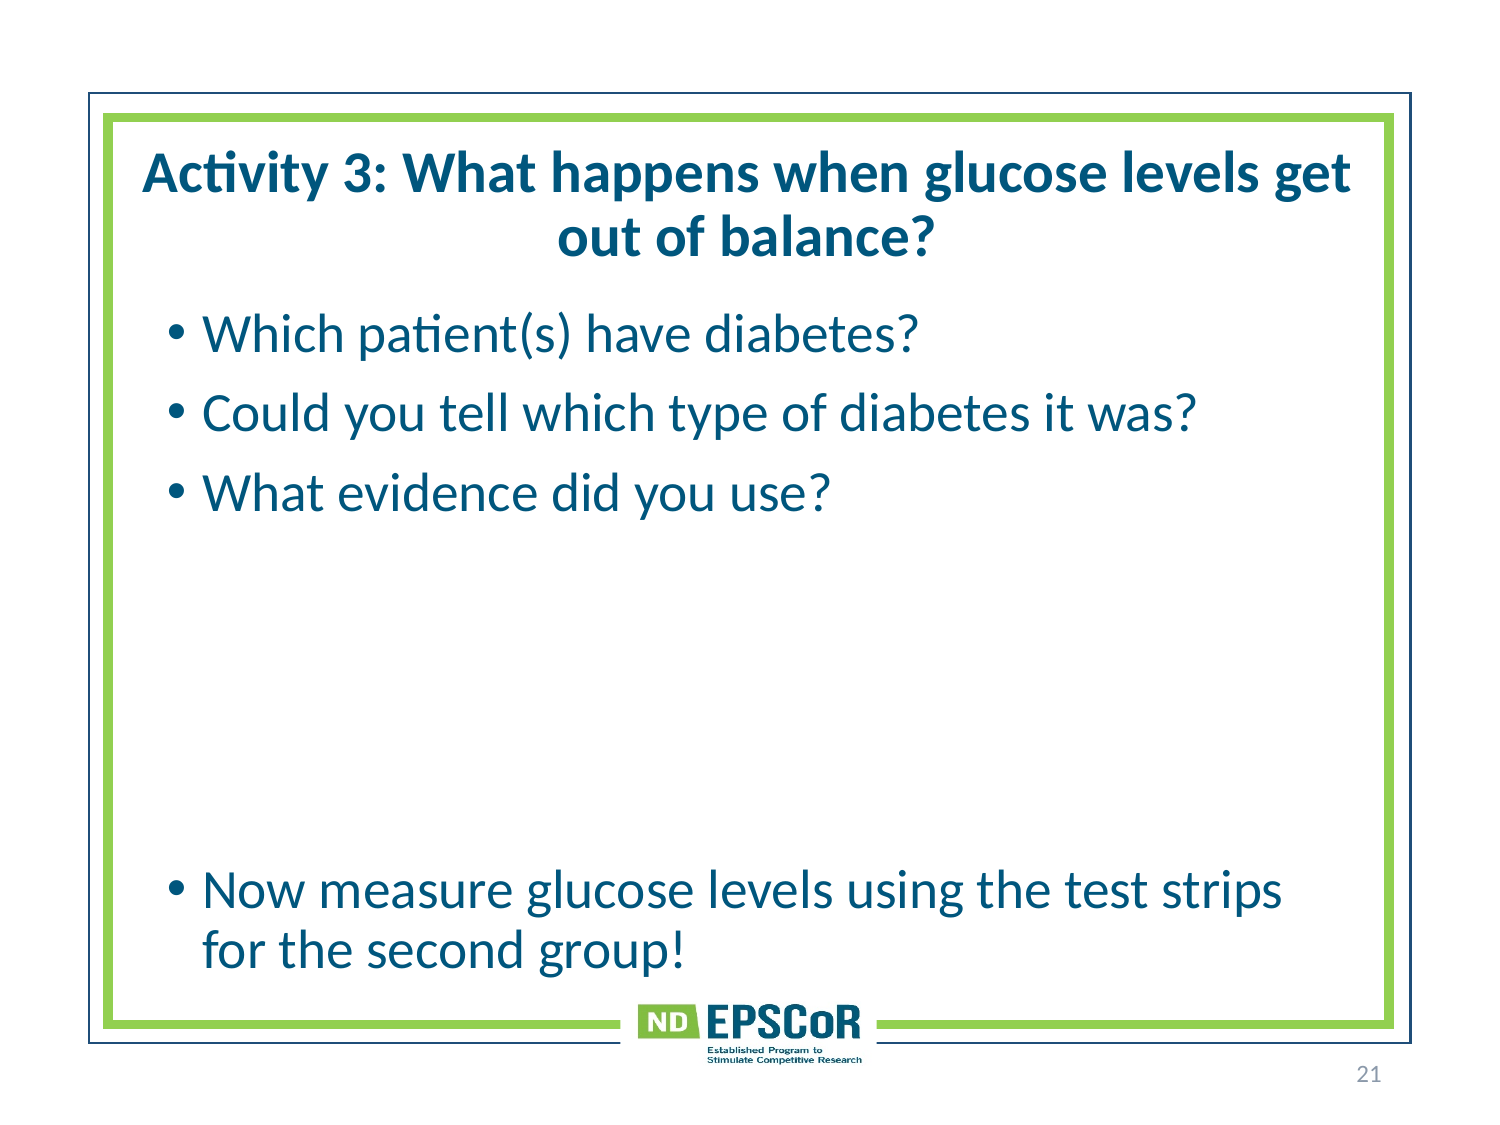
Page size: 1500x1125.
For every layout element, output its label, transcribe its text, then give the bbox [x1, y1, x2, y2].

picture [620, 1001, 877, 1066]
list Which patient(s) have diabetes? Could you tell which type of diabetes it was? What evidence did you use? Now measure glucose levels using the test strips for the second group! [151, 297, 1344, 992]
title Activity 3: What happens when glucose levels get out of balance? [117, 133, 1378, 278]
slide_number 21 [1059, 1042, 1397, 1103]
